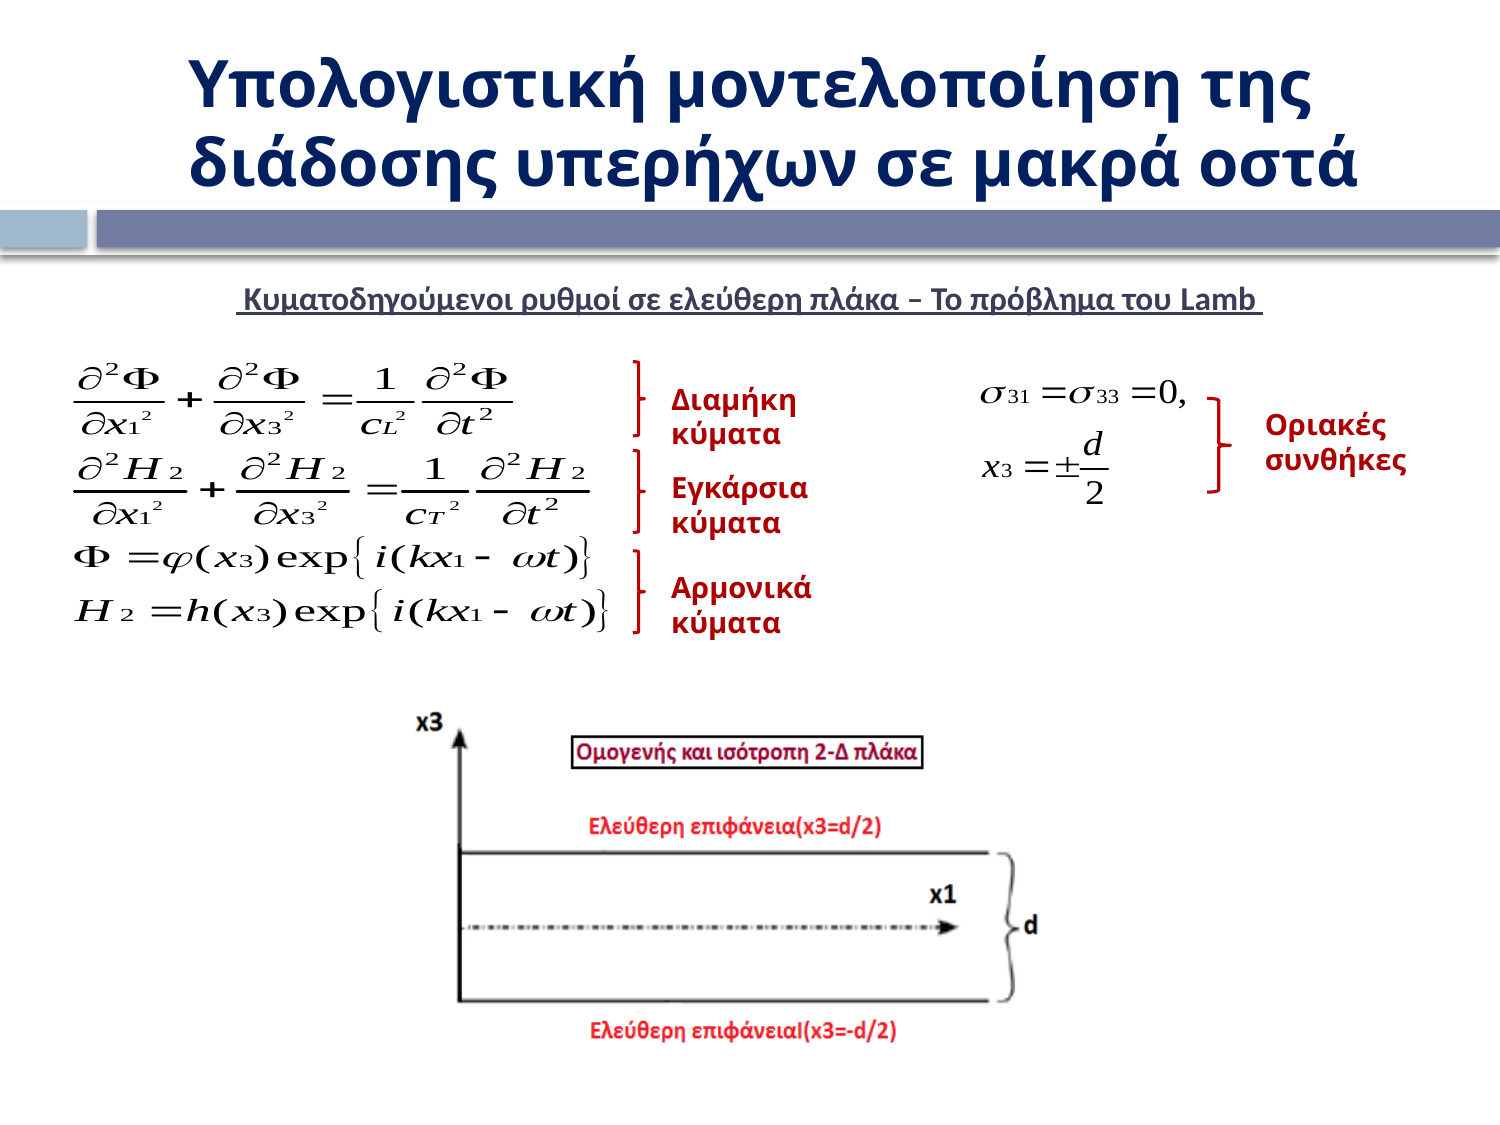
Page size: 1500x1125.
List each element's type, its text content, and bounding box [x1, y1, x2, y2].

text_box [974, 372, 1196, 512]
text_box Υπολογιστική μοντελοποίηση της διάδοσης υπερήχων σε μακρά οστά [23, 35, 1477, 211]
text_box [1207, 398, 1231, 493]
text_box [635, 450, 645, 533]
text_box Αρμονικά κύματα [656, 562, 907, 648]
text_box Κυματοδηγούμενοι ρυθμοί σε ελεύθερη πλάκα – Το πρόβλημα του Lamb [23, 269, 1477, 325]
text_box Οριακές συνθήκες [1250, 398, 1500, 484]
picture [409, 702, 1067, 1067]
text_box [634, 361, 645, 436]
text_box Διαμήκη κύματα [656, 373, 907, 458]
text_box Εγκάρσια κύματα [656, 462, 907, 547]
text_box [64, 353, 630, 641]
text_box [635, 550, 645, 633]
